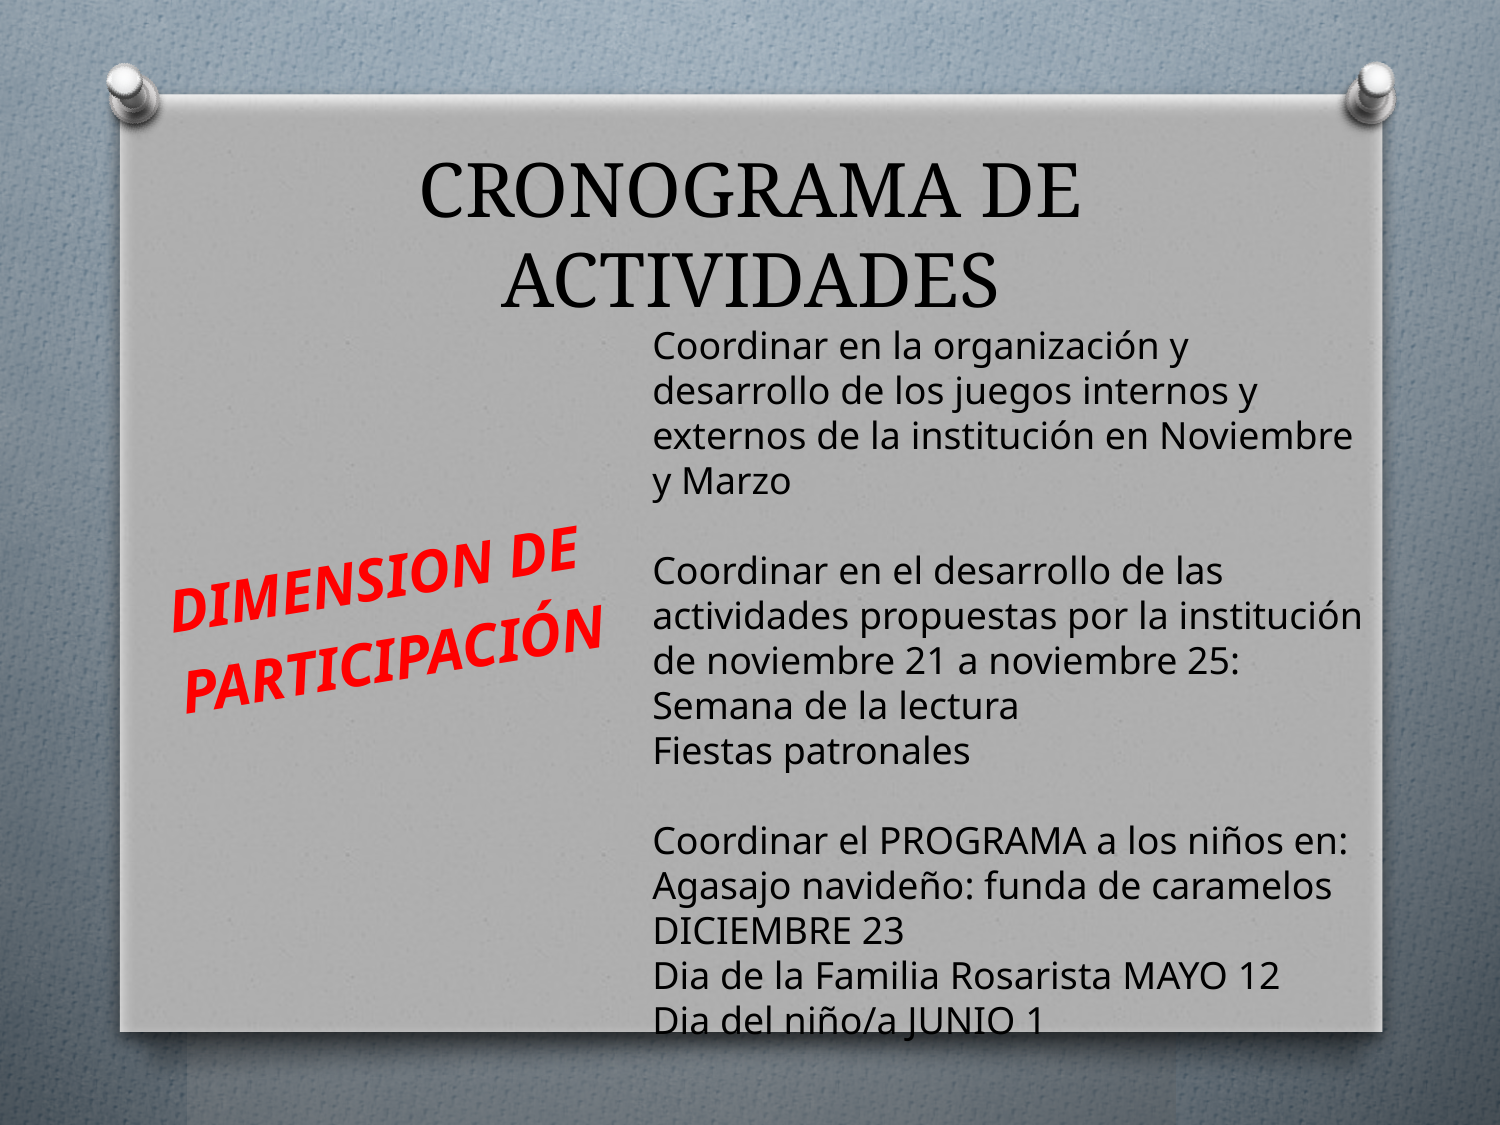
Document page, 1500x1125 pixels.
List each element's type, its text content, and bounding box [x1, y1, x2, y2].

picture [1317, 35, 1439, 156]
title CRONOGRAMA DE ACTIVIDADES [179, 134, 1323, 332]
list DIMENSION DE PARTICIPACIÓN [147, 492, 637, 771]
picture [75, 29, 198, 153]
text_box Coordinar en la organización y desarrollo de los juegos internos y externos de la institución en Noviembre y Marzo Coordinar en el desarrollo de las actividades propuestas por la institución de noviembre 21 a noviembre 25: Semana de la lectura Fiestas patronales Coordinar el PROGRAMA a los niños en: Agasajo navideño: funda de caramelos DICIEMBRE 23 Dia de la Familia Rosarista MAYO 12 Dia del niño/a JUNIO 1 [637, 314, 1388, 1050]
